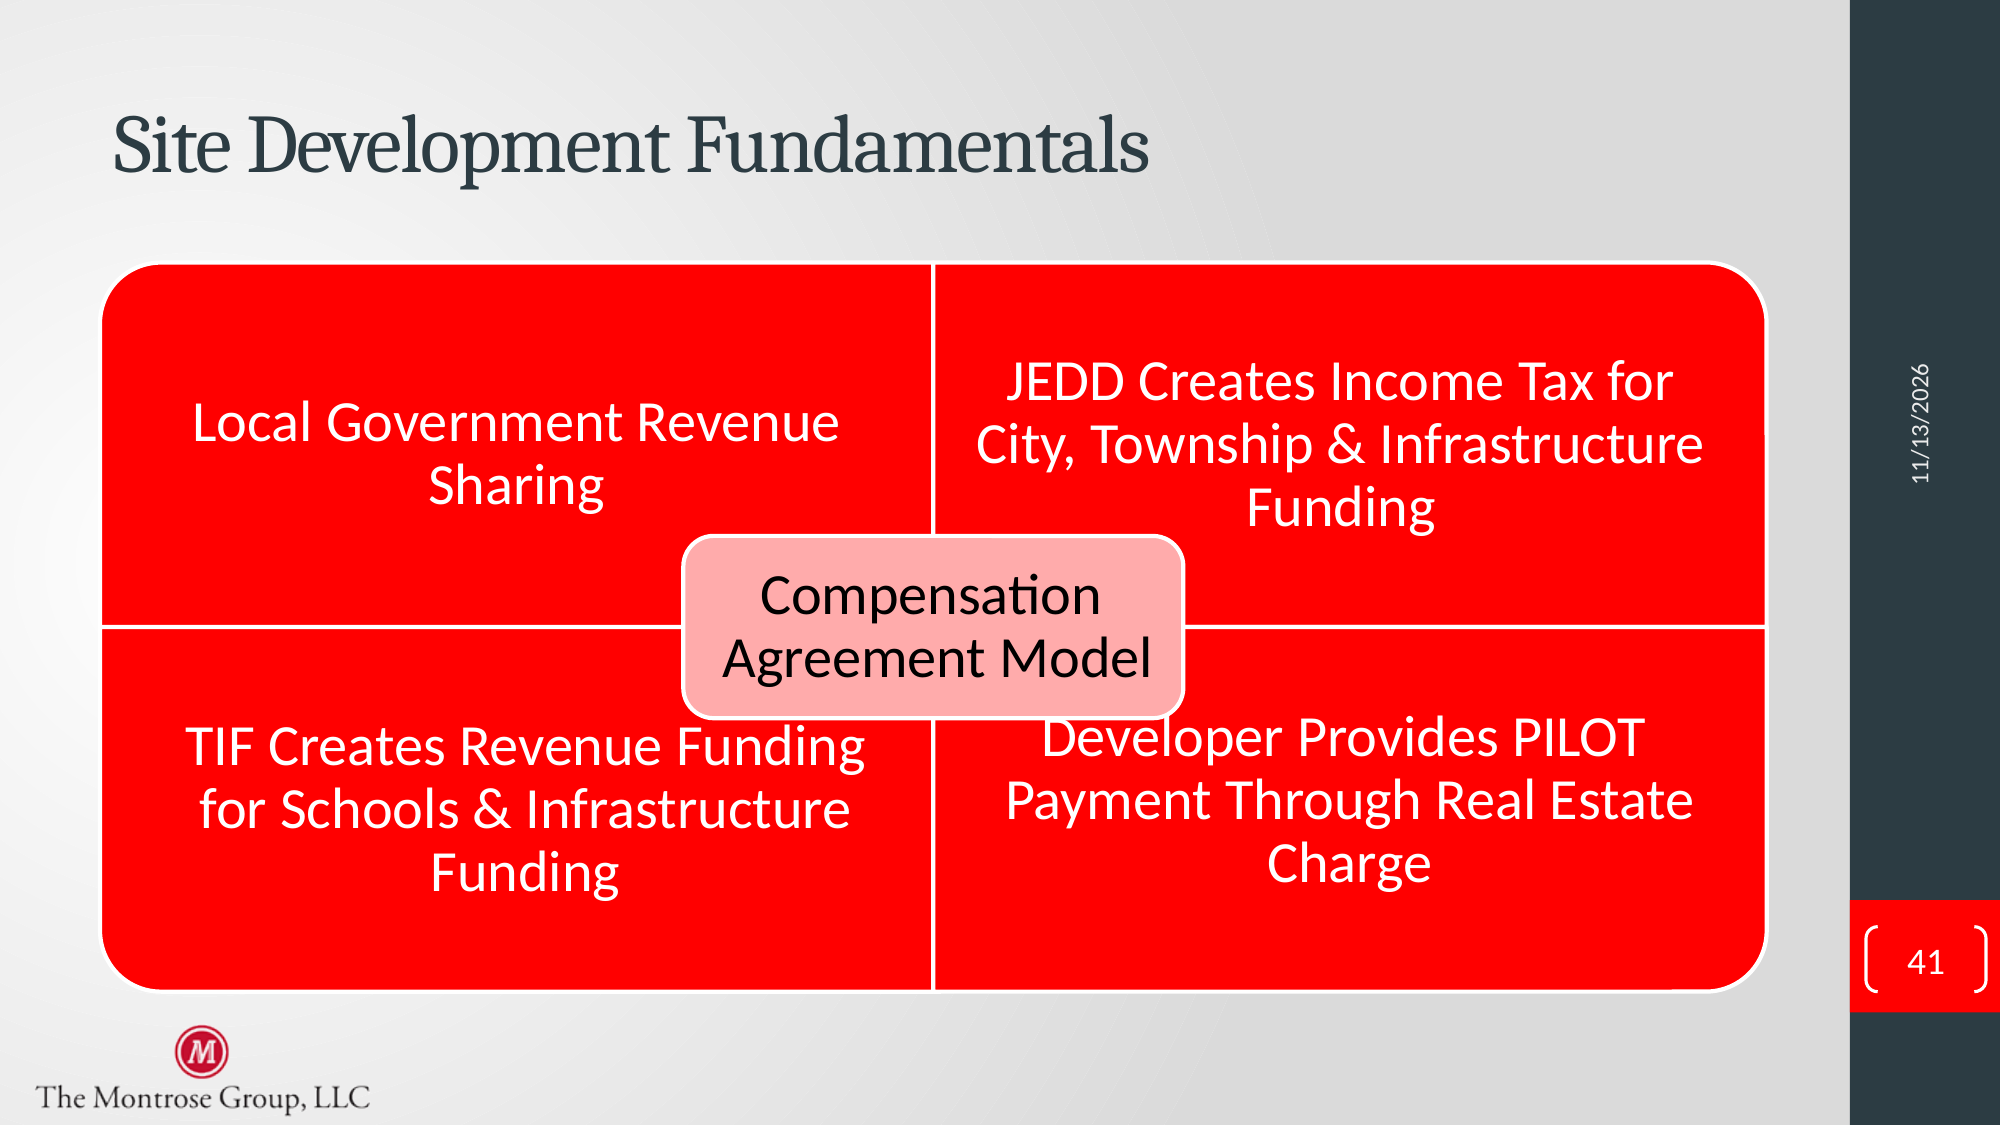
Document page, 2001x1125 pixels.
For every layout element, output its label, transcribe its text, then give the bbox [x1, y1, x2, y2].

title Site Development Fundamentals [99, 45, 1767, 233]
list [99, 261, 1768, 993]
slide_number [1878, 100, 1959, 501]
picture [24, 1010, 469, 1125]
slide_number 41 [1864, 925, 1988, 994]
